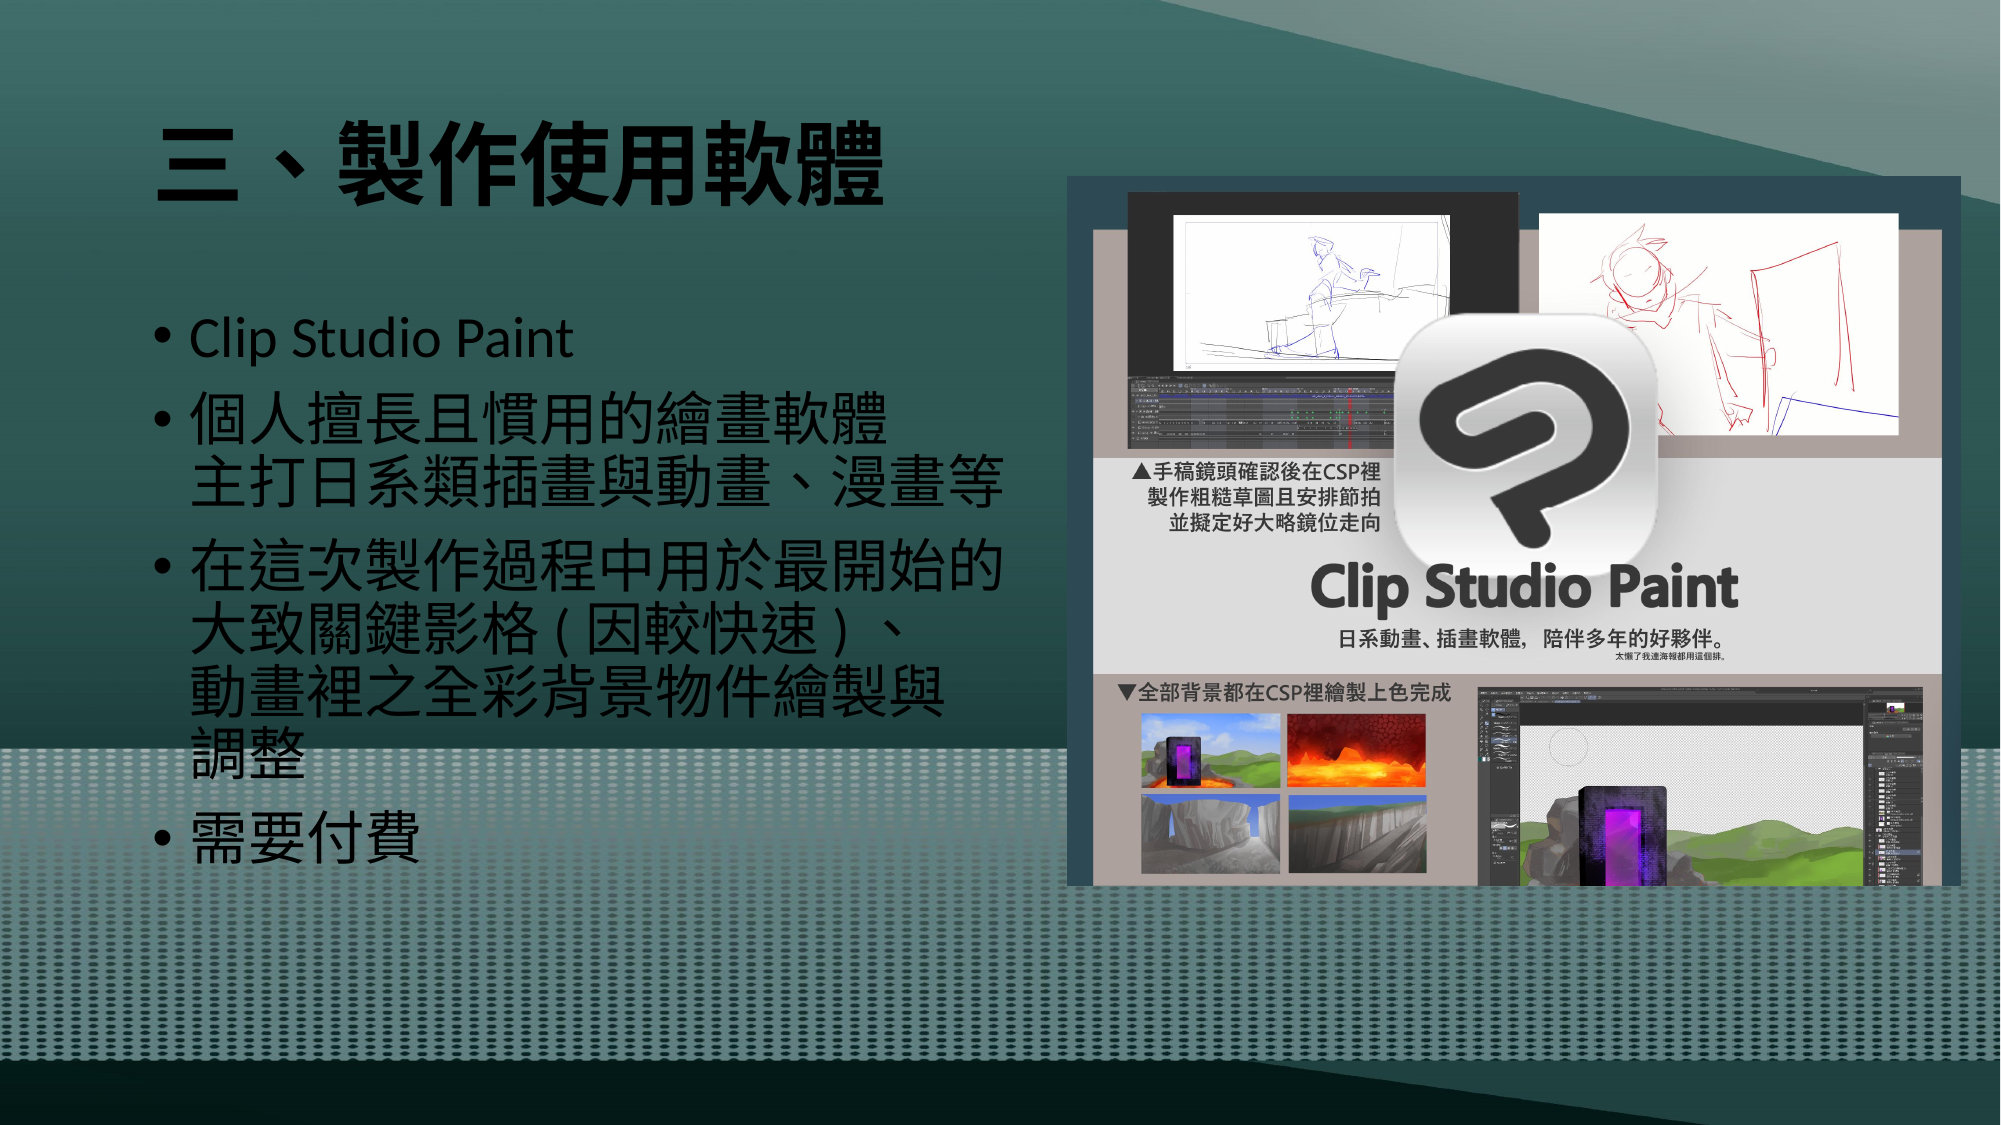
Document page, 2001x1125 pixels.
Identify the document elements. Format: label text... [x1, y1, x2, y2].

picture [0, 0, 2001, 1125]
list Clip Studio Paint 個人擅長且慣用的繪畫軟體 主打日系類插畫與動畫、漫畫等 在這次製作過程中用於最開始的 大致關鍵影格(因較快速)、 動畫裡之全彩背景物件繪製與 調整 需要付費 [137, 299, 1863, 1014]
title 三、製作使用軟體 [137, 59, 1863, 278]
